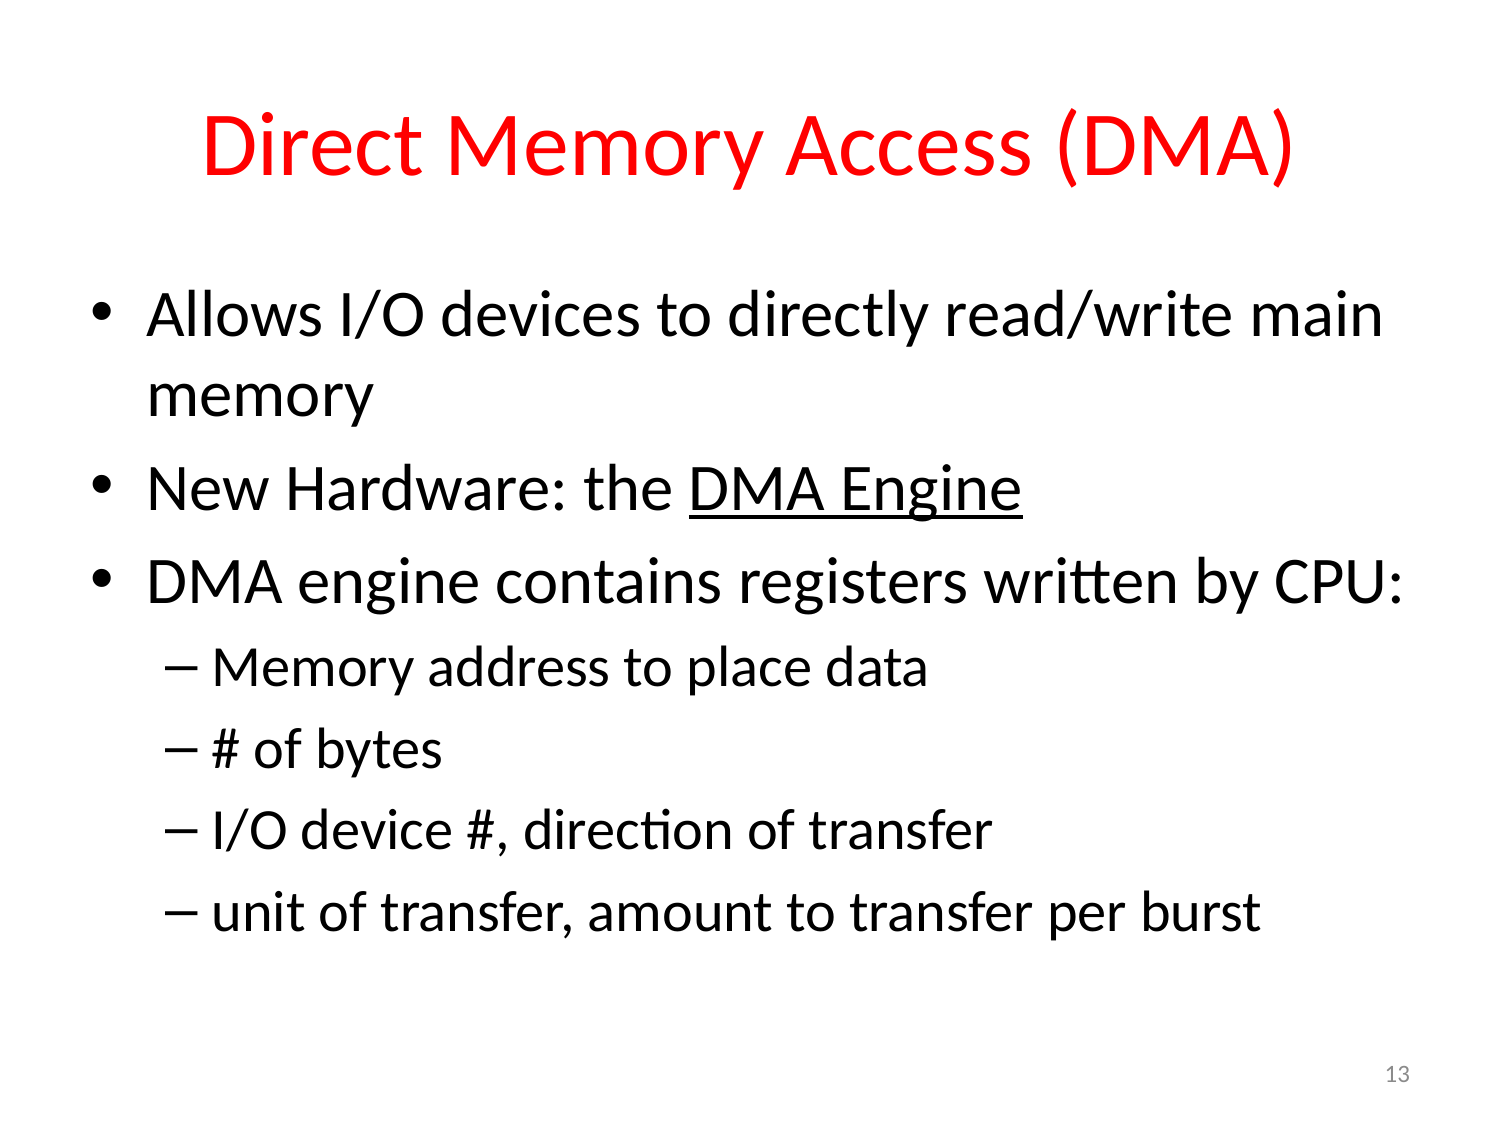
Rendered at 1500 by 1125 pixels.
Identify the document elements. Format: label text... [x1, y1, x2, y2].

title Direct Memory Access (DMA) [75, 45, 1425, 233]
slide_number 13 [1074, 1042, 1425, 1103]
list Allows I/O devices to directly read/write main memory New Hardware: the DMA Engine DMA engine contains registers written by CPU: Memory address to place data # of bytes I/O device #, direction of transfer unit of transfer, amount to transfer per burst [75, 262, 1425, 1005]
